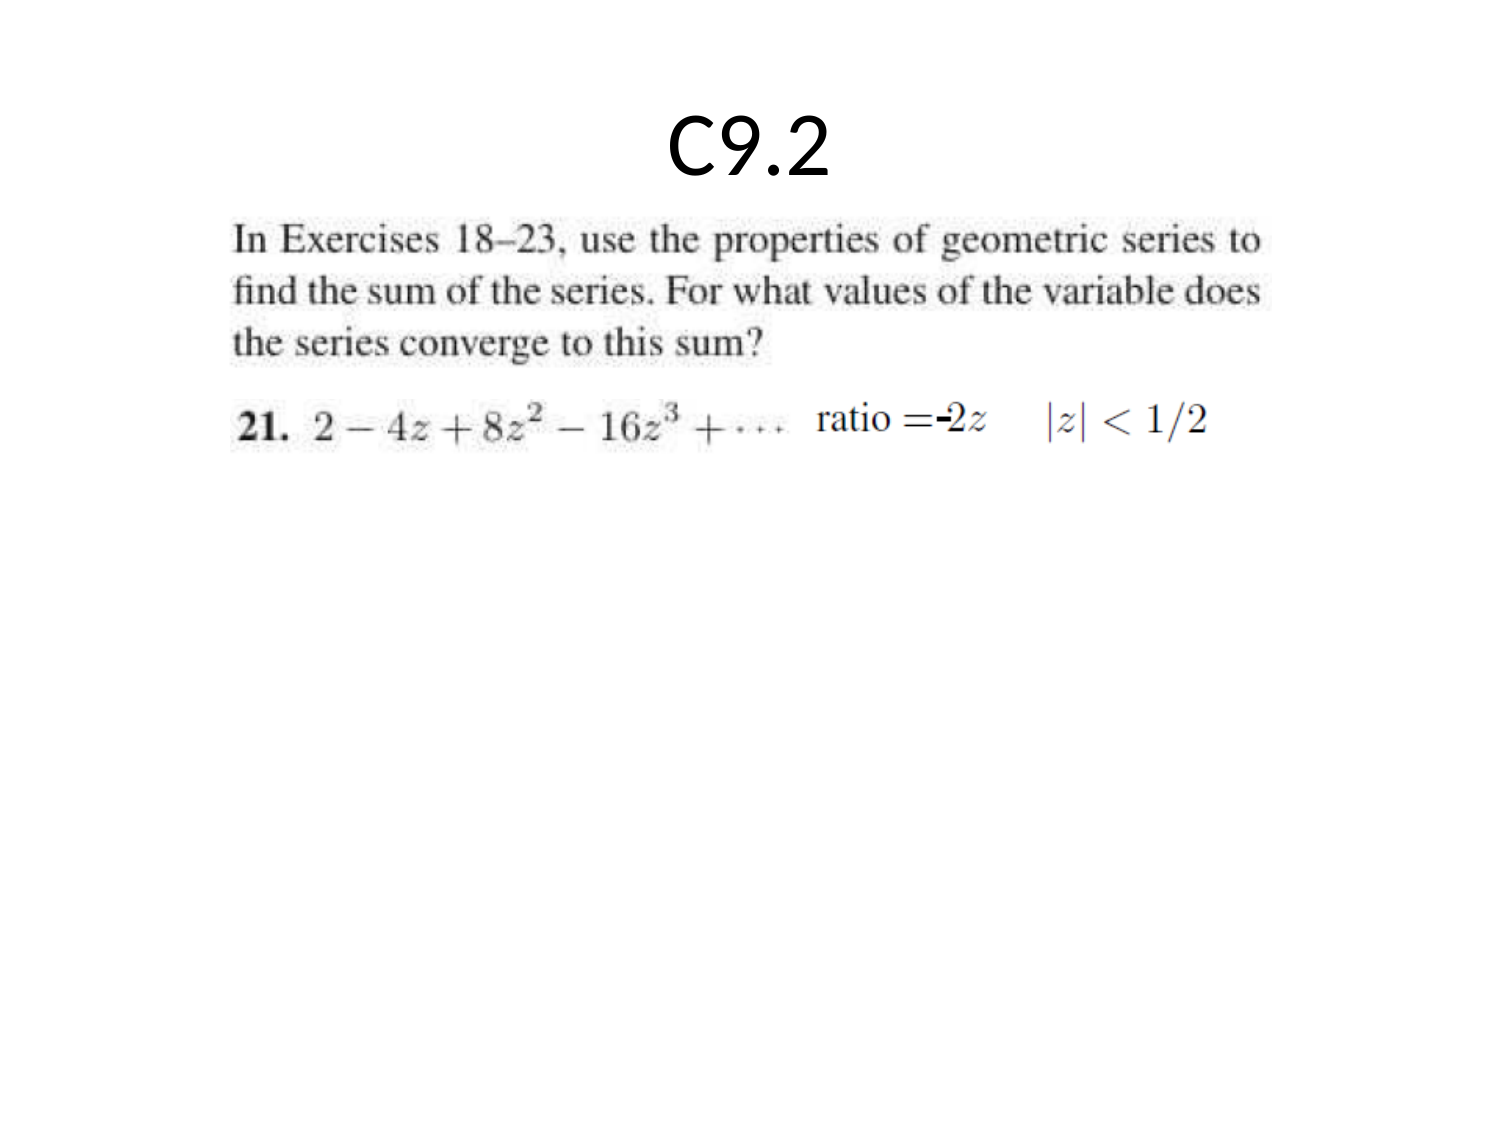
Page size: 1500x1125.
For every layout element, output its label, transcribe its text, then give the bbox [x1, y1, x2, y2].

picture [1037, 387, 1221, 451]
title C9.2 [75, 45, 1425, 233]
picture [230, 399, 989, 459]
picture [228, 212, 1272, 371]
